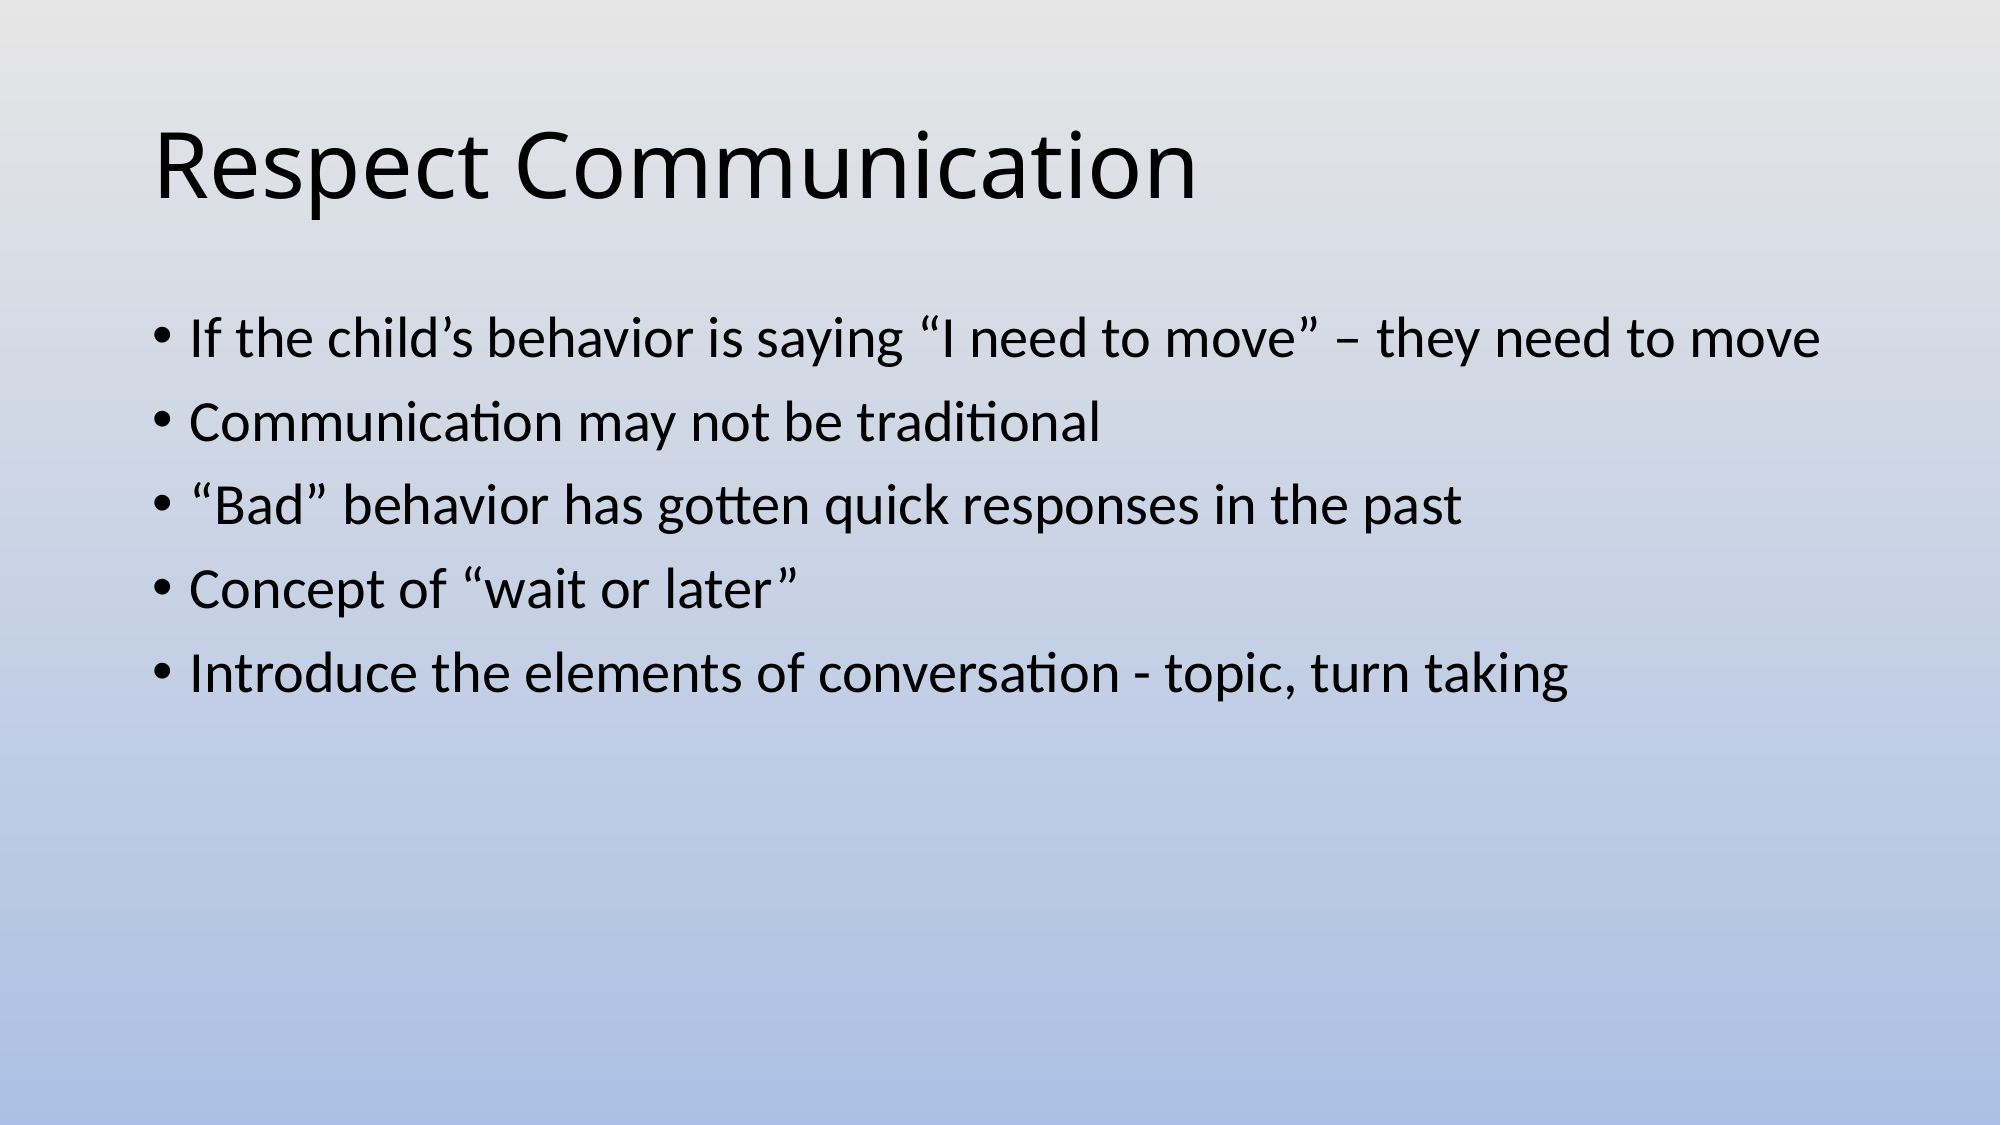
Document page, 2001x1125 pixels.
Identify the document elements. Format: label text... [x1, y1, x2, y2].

list If the child’s behavior is saying “I need to move” – they need to move Communication may not be traditional “Bad” behavior has gotten quick responses in the past Concept of “wait or later” Introduce the elements of conversation - topic, turn taking [137, 299, 1863, 1014]
title Respect Communication [137, 59, 1863, 278]
